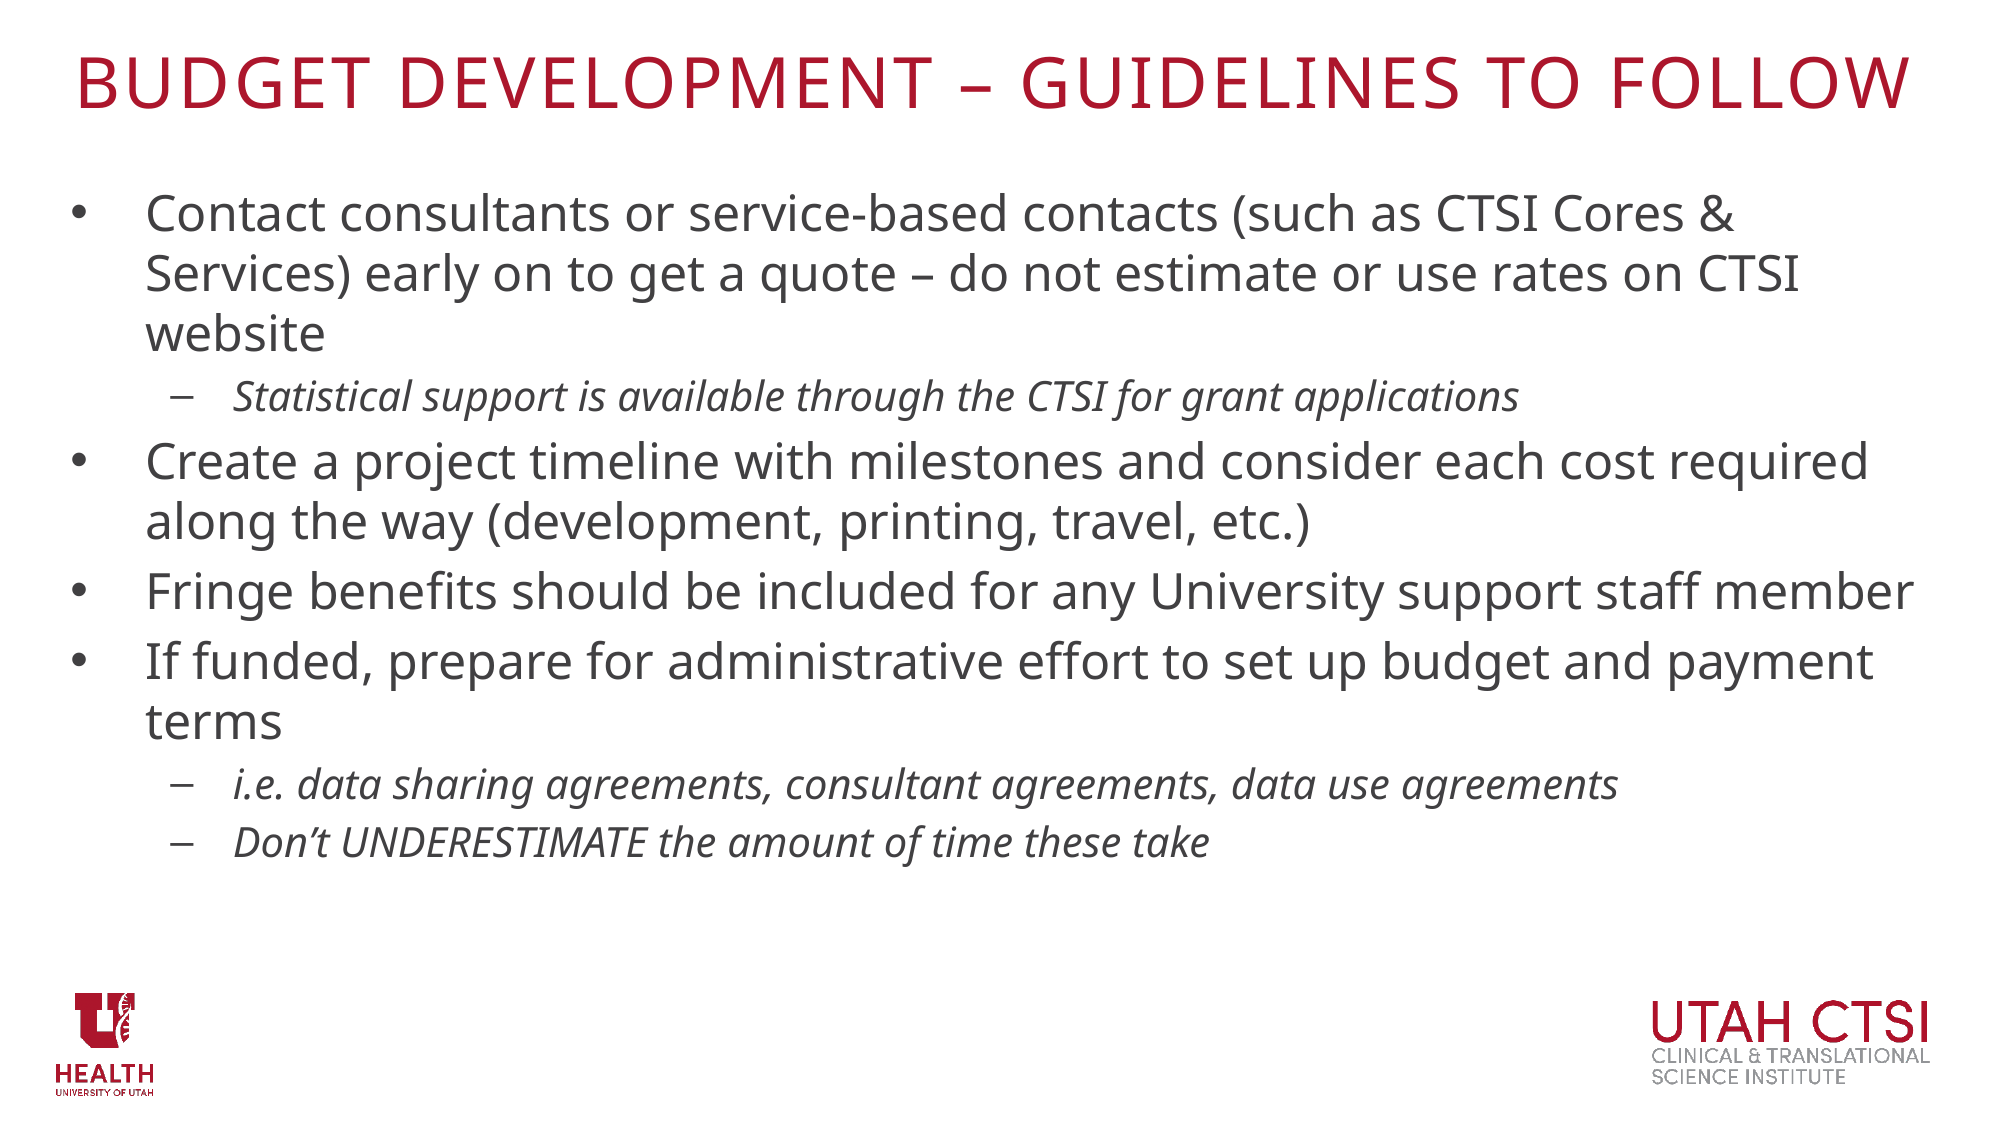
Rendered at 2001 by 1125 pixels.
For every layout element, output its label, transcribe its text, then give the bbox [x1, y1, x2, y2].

list Contact consultants or service-based contacts (such as CTSI Cores & Services) early on to get a quote – do not estimate or use rates on CTSI website Statistical support is available through the CTSI for grant applications Create a project timeline with milestones and consider each cost required along the way (development, printing, travel, etc.) Fringe benefits should be included for any University support staff member If funded, prepare for administrative effort to set up budget and payment terms i.e. data sharing agreements, consultant agreements, data use agreements Don’t UNDERESTIMATE the amount of time these take [55, 173, 1936, 967]
picture [56, 993, 153, 1096]
title Budget Development – Guidelines to follow [59, 30, 1941, 121]
picture [1647, 993, 1936, 1092]
